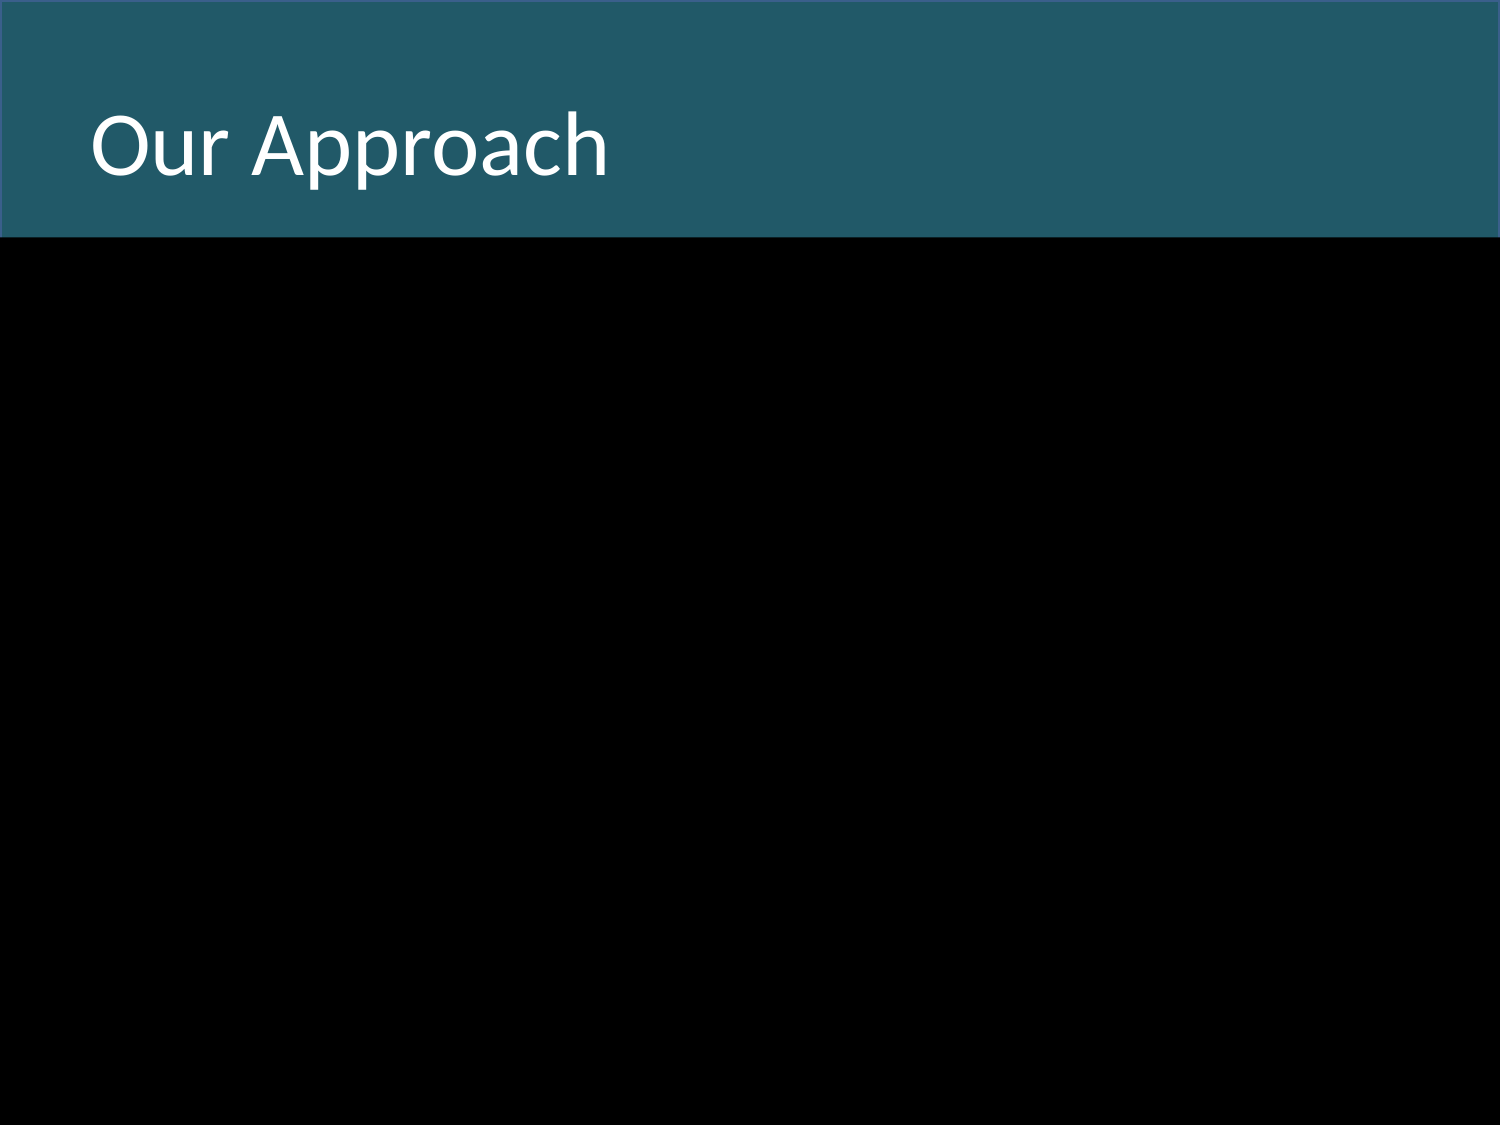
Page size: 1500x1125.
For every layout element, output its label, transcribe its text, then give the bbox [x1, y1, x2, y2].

title Our Approach [75, 45, 1425, 233]
